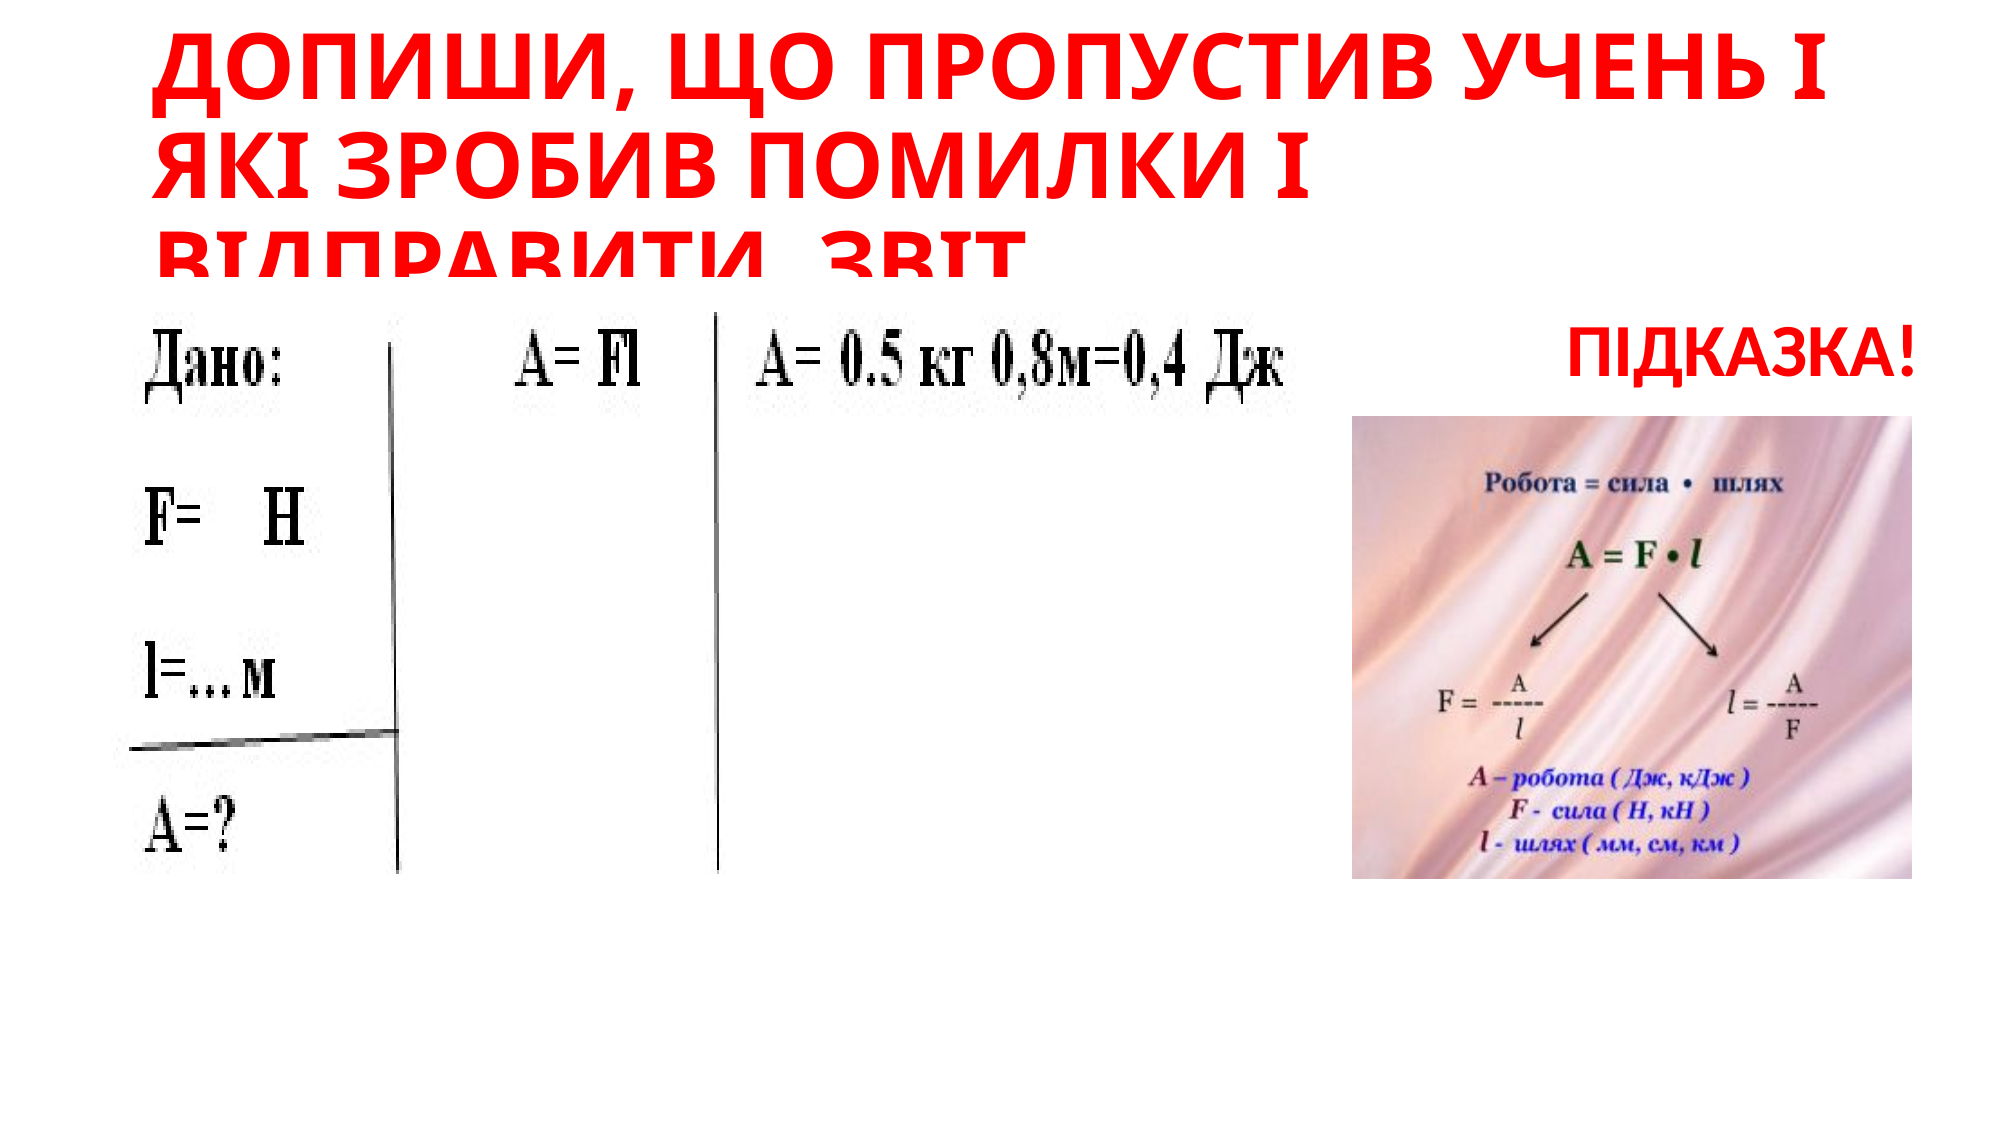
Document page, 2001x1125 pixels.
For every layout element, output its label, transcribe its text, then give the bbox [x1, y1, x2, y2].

picture [111, 277, 1310, 879]
picture [1352, 416, 1912, 879]
text_box ПІДКАЗКА! [1551, 293, 1935, 399]
title ДОПИШИ, ЩО ПРОПУСТИВ УЧЕНЬ І ЯКІ ЗРОБИВ ПОМИЛКИ І ВІДПРАВИТИ ЗВІТ [137, 59, 1863, 278]
